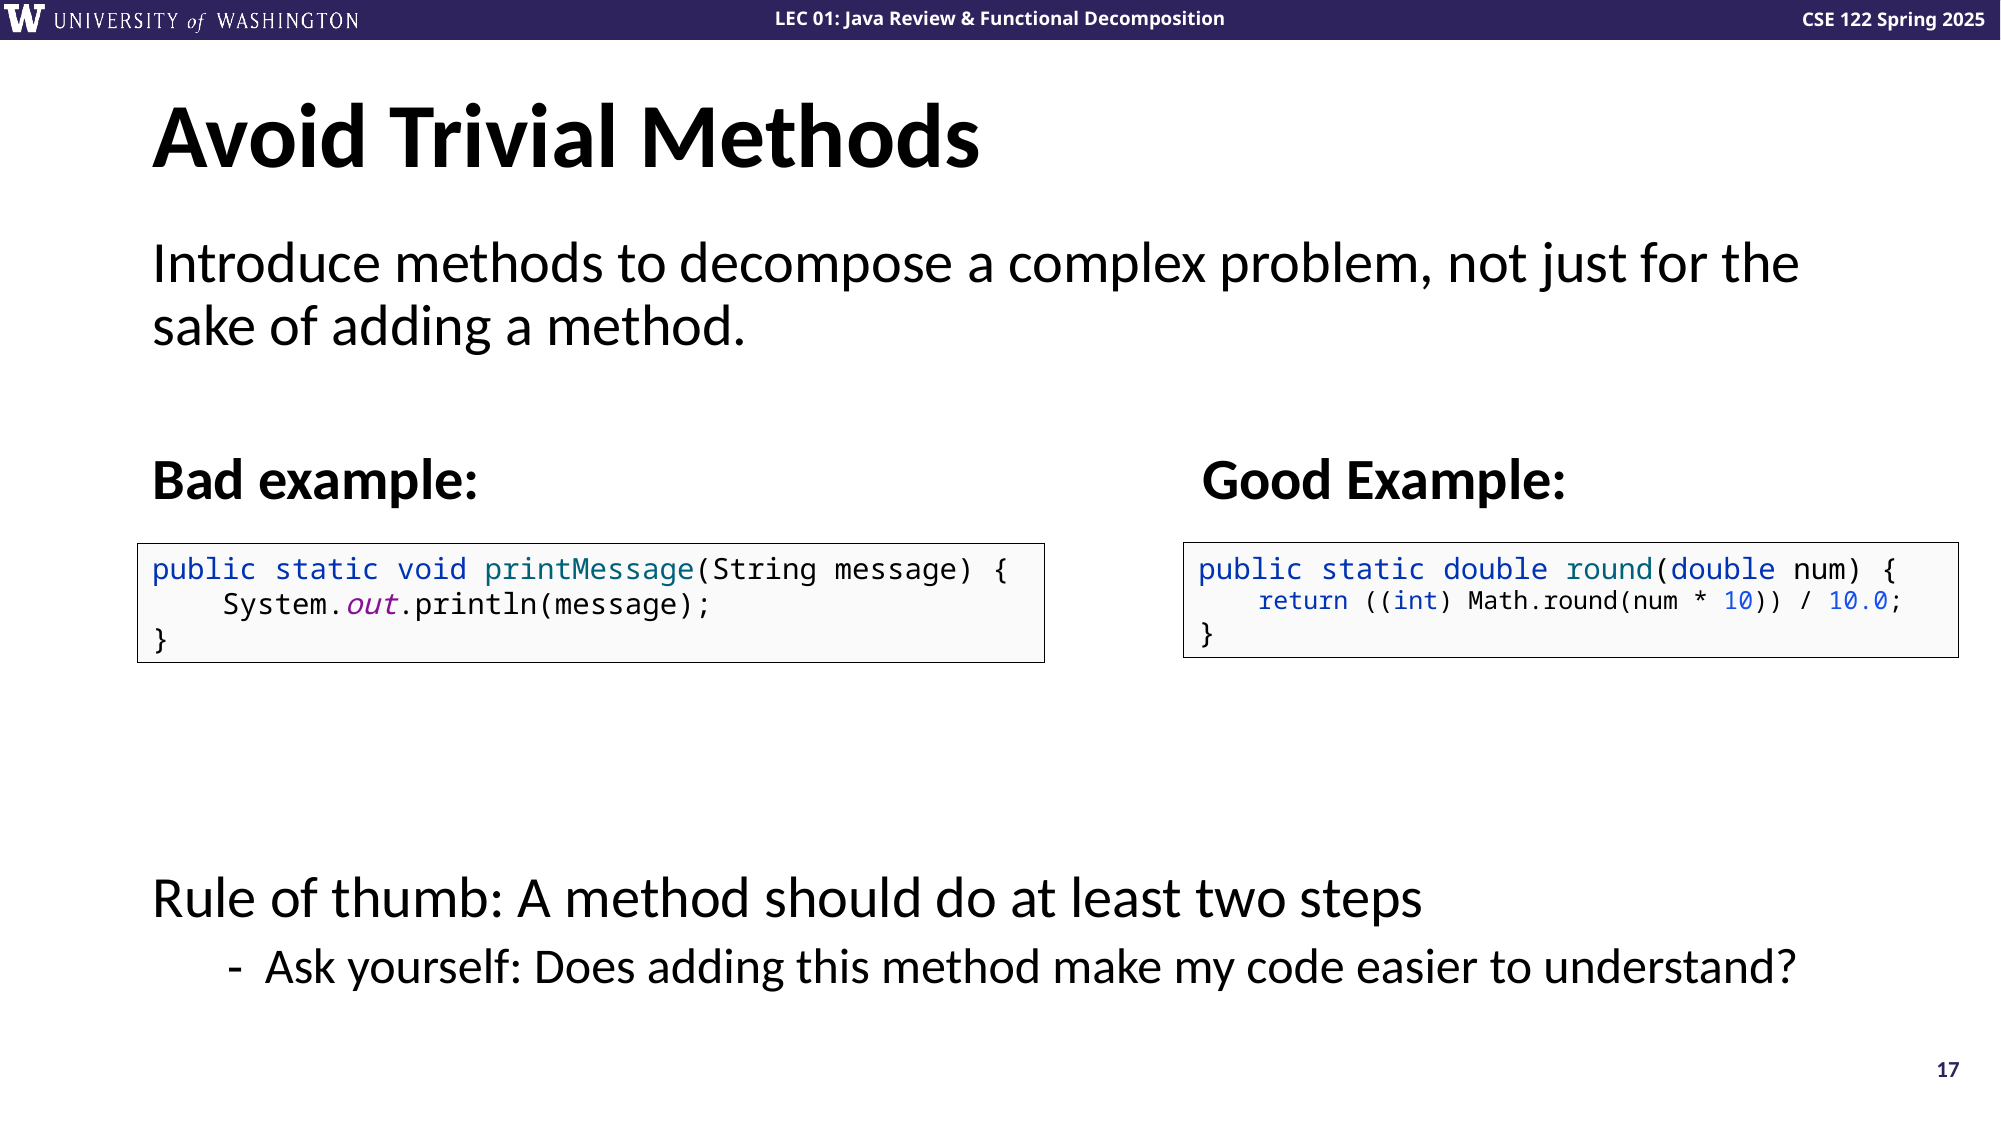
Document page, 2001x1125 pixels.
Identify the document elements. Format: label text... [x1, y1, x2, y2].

picture [4, 4, 358, 33]
title Avoid Trivial Methods [137, 74, 1863, 200]
slide_number 17 [1884, 1038, 1975, 1099]
text_box public static double round(double num) { return ((int) Math.round(num * 10)) / 10.0; } [1183, 542, 1959, 658]
list Introduce methods to decompose a complex problem, not just for the sake of adding a method. Bad example: Good Example: Rule of thumb: A method should do at least two steps Ask yourself: Does adding this method make my code easier to understand? [137, 224, 1863, 1014]
text_box public static void printMessage(String message) { System.out.println(message); } [137, 543, 1045, 663]
